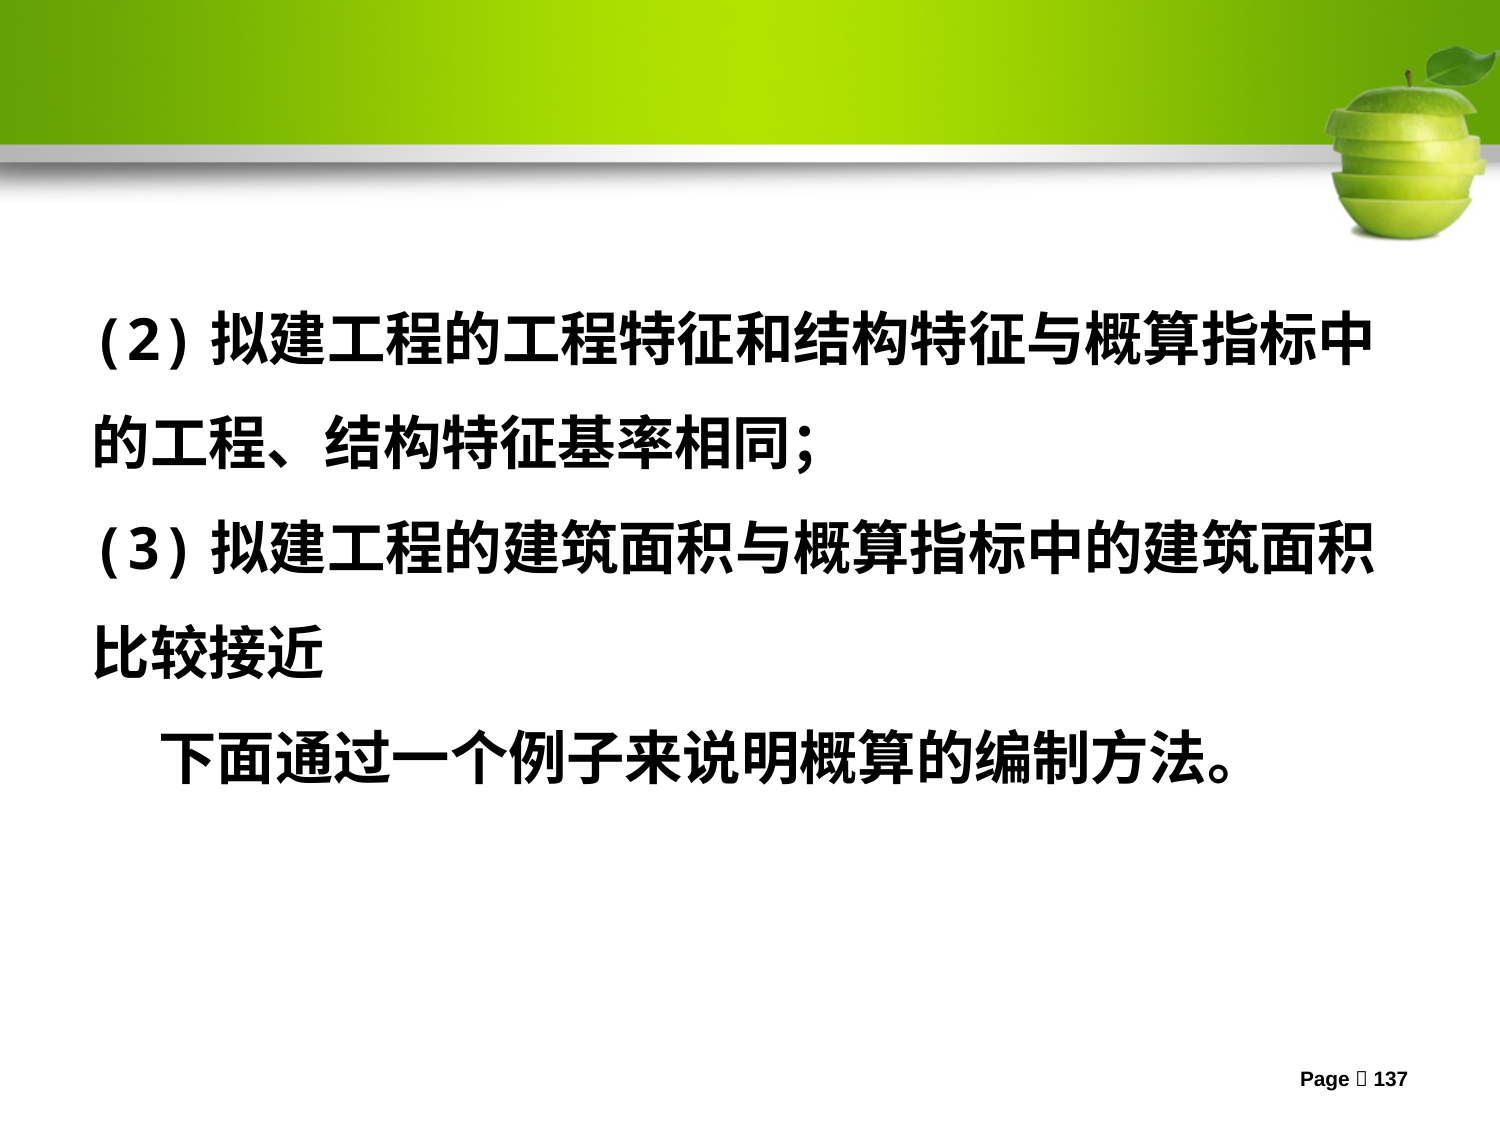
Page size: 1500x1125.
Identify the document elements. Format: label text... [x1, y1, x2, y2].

picture [0, 0, 1500, 1125]
slide_number Page  [1186, 1058, 1424, 1092]
list (2)拟建工程的工程特征和结构特征与概算指标中的工程、结构特征基率相同； (3)拟建工程的建筑面积与概算指标中的建筑面积比较接近 下面通过一个例子来说明概算的编制方法。 [76, 258, 1424, 1107]
